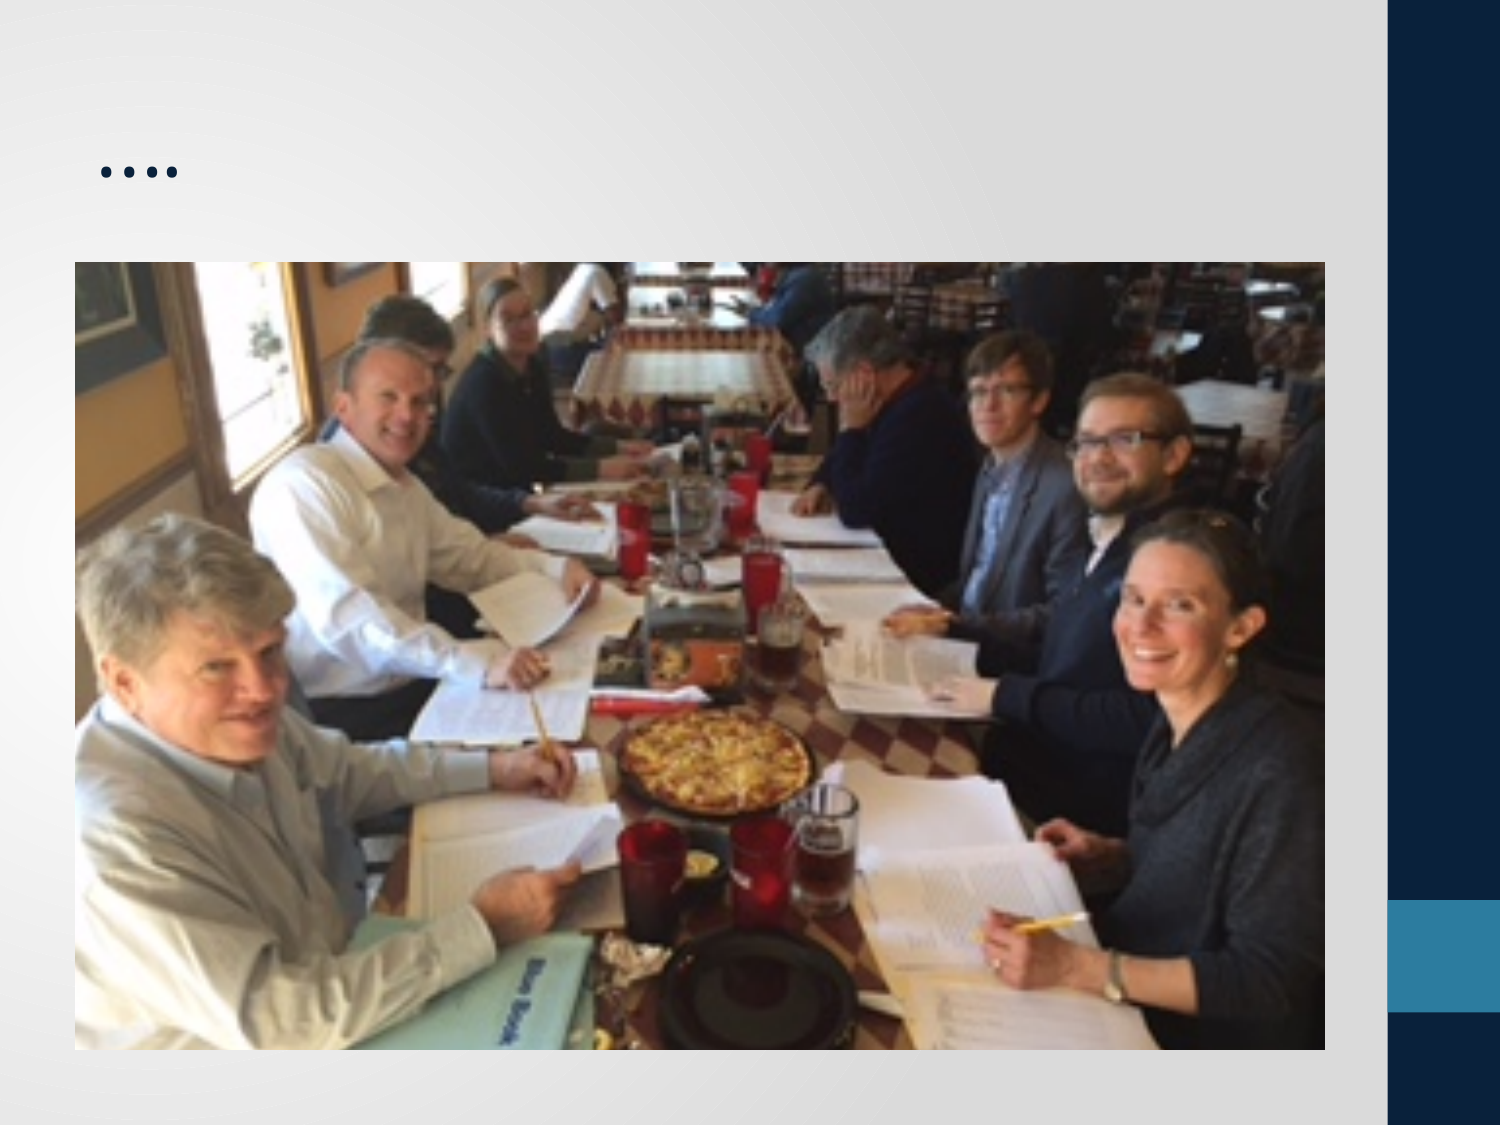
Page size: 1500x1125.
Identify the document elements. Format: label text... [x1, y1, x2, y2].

title …. [75, 45, 1325, 233]
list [74, 261, 1326, 1051]
